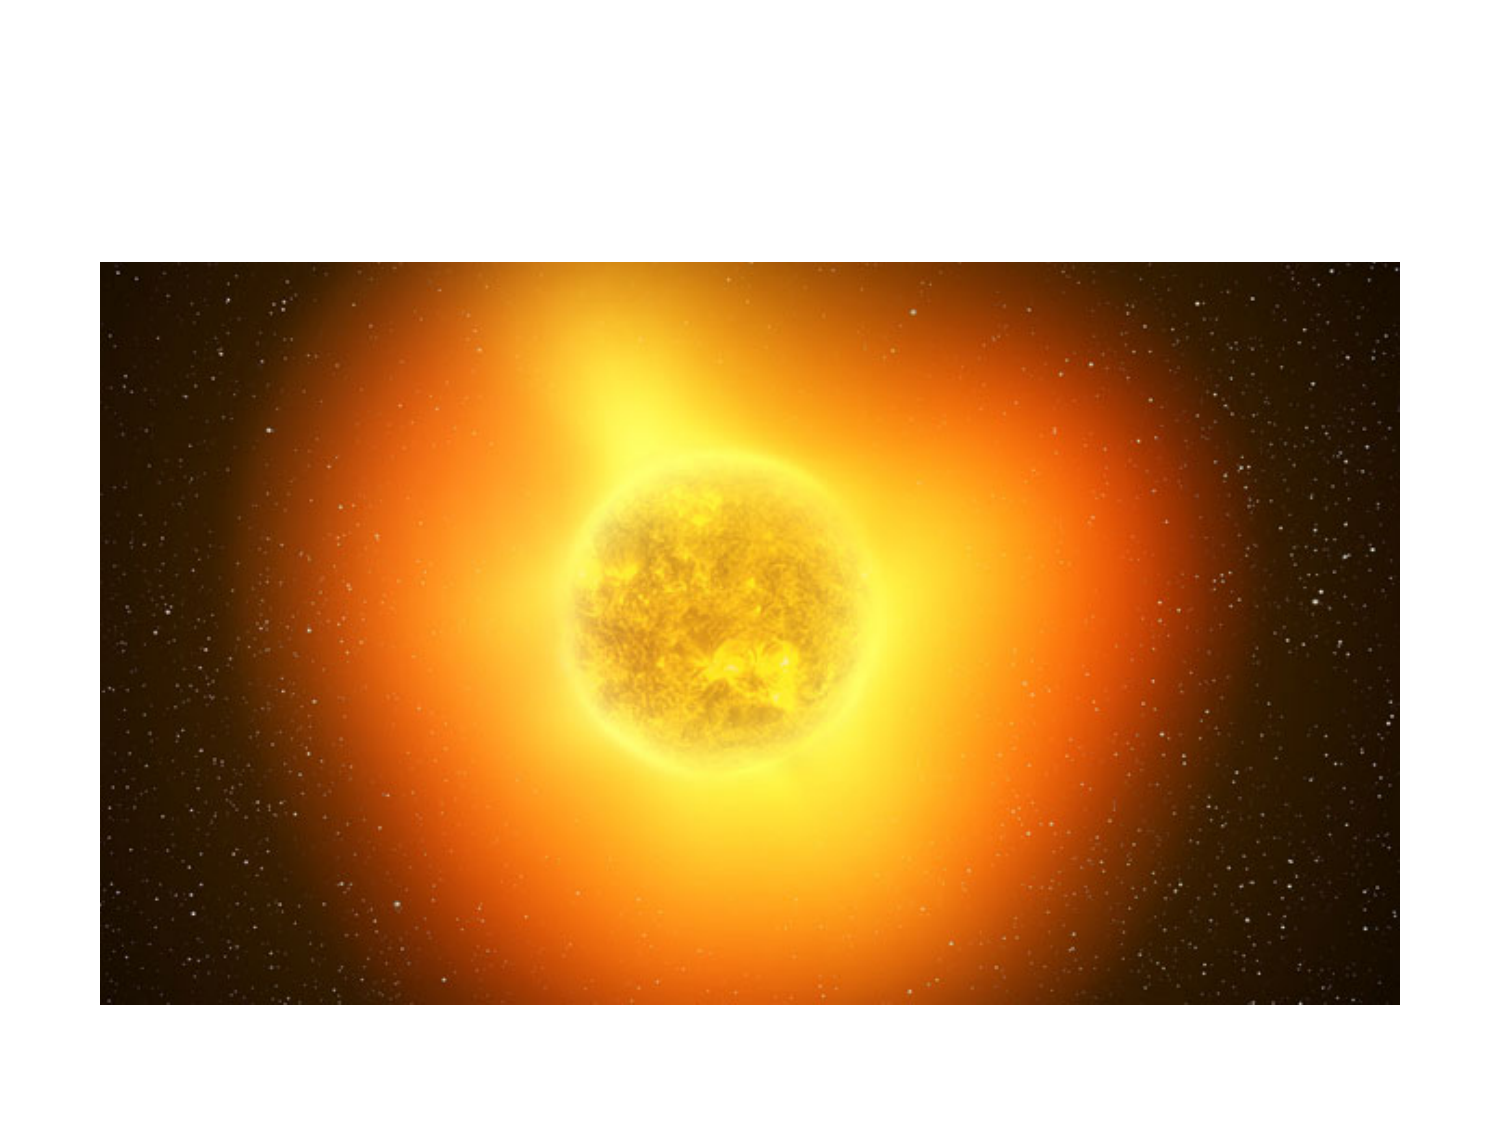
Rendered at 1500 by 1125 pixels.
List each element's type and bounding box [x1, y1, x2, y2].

list [74, 262, 1426, 1006]
